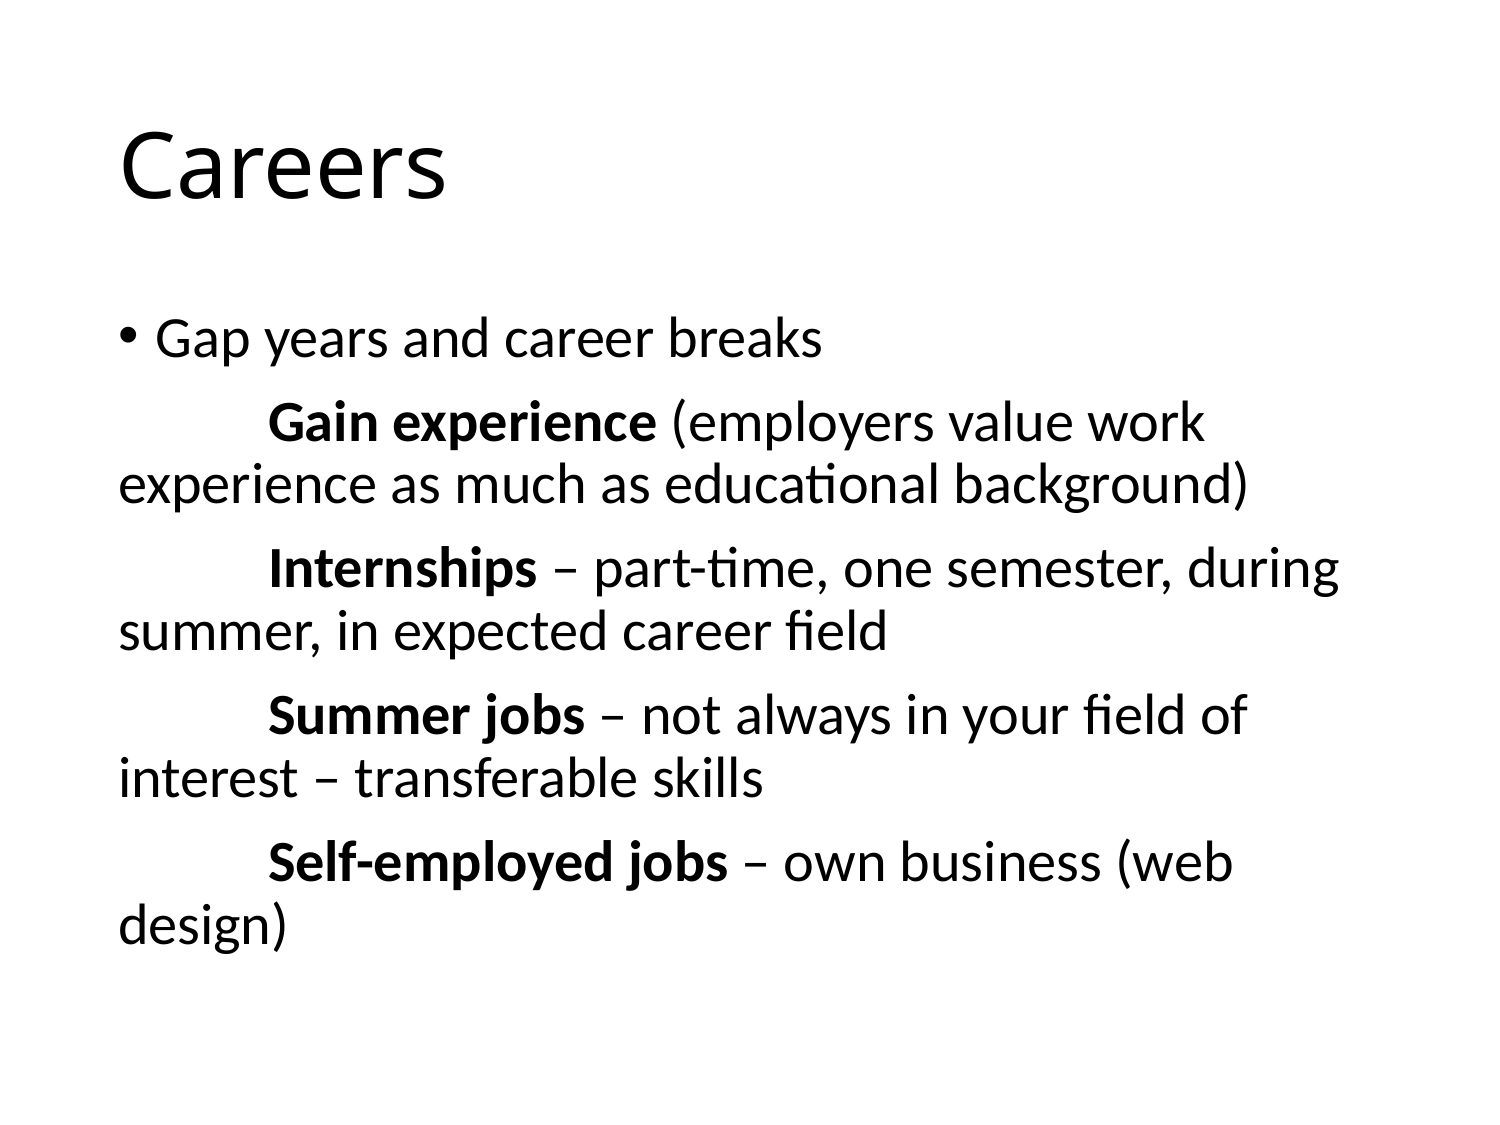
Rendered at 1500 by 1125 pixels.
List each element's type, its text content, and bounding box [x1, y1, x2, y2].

list Gap years and career breaks Gain experience (employers value work experience as much as educational background) Internships – part-time, one semester, during summer, in expected career field Summer jobs – not always in your field of interest – transferable skills Self-employed jobs – own business (web design) [103, 299, 1397, 1014]
title Careers [103, 59, 1397, 278]
